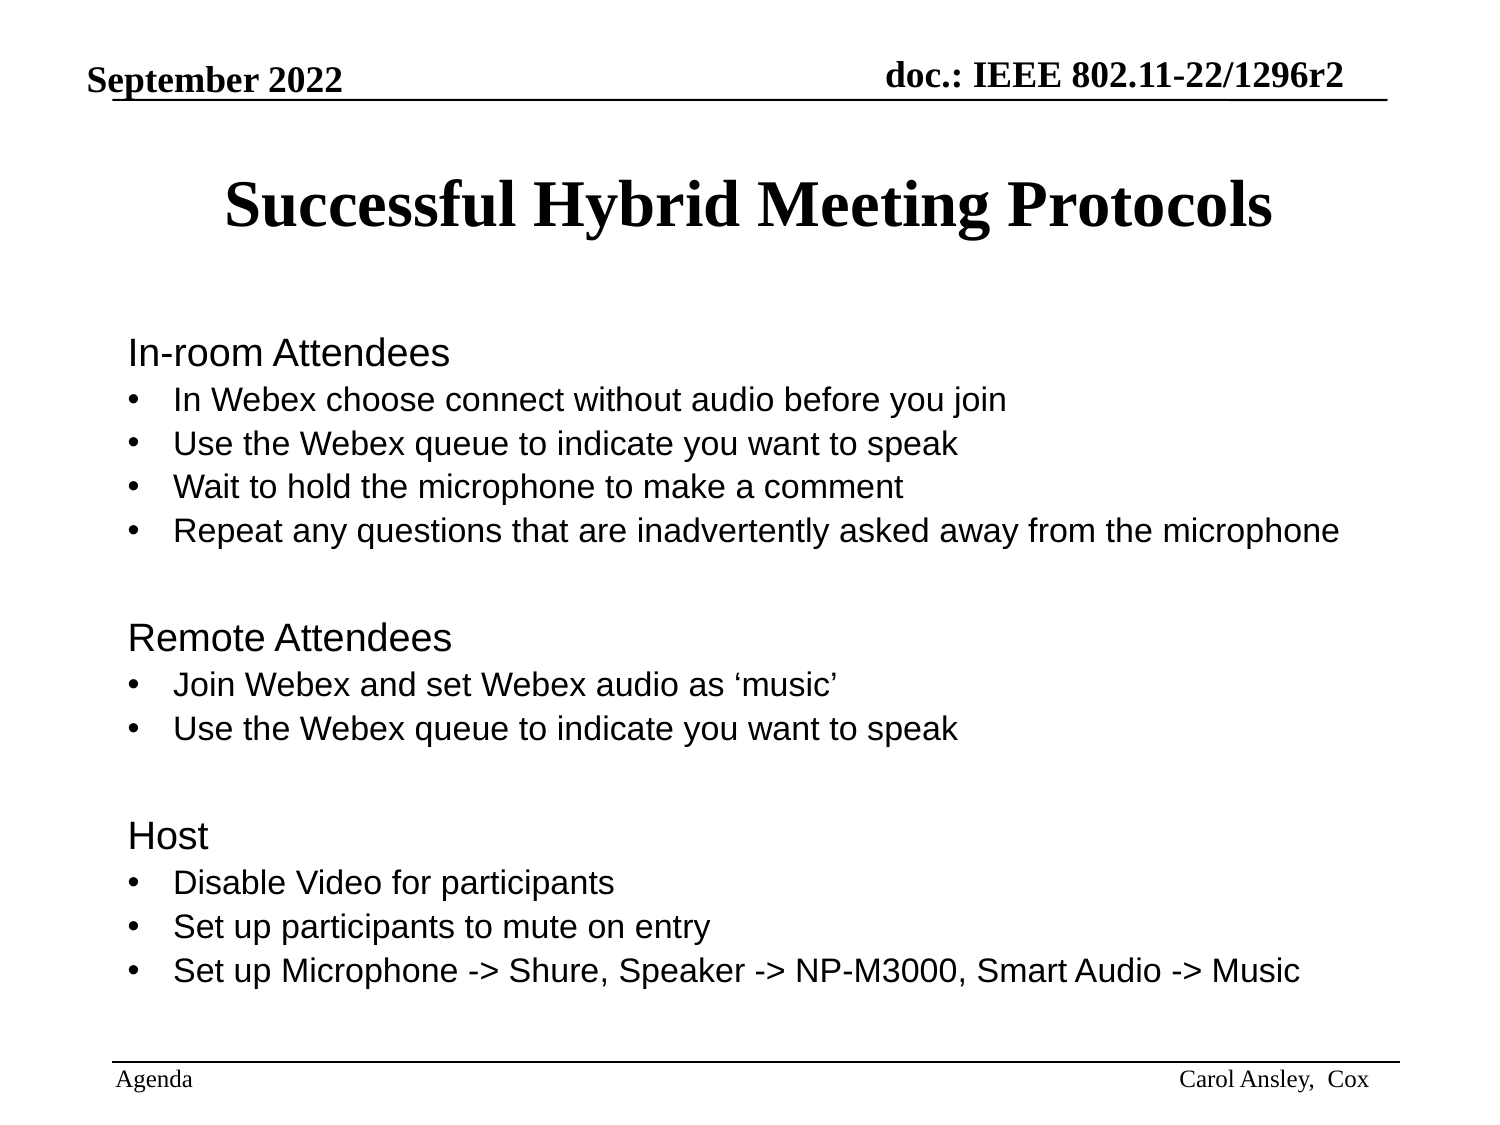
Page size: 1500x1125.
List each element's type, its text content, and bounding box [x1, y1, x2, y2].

list In-room Attendees In Webex choose connect without audio before you join Use the Webex queue to indicate you want to speak Wait to hold the microphone to make a comment Repeat any questions that are inadvertently asked away from the microphone Remote Attendees Join Webex and set Webex audio as ‘music’ Use the Webex queue to indicate you want to speak Host Disable Video for participants Set up participants to mute on entry Set up Microphone -> Shure, Speaker -> NP-M3000, Smart Audio -> Music [111, 324, 1388, 1001]
title Successful Hybrid Meeting Protocols [111, 111, 1388, 288]
